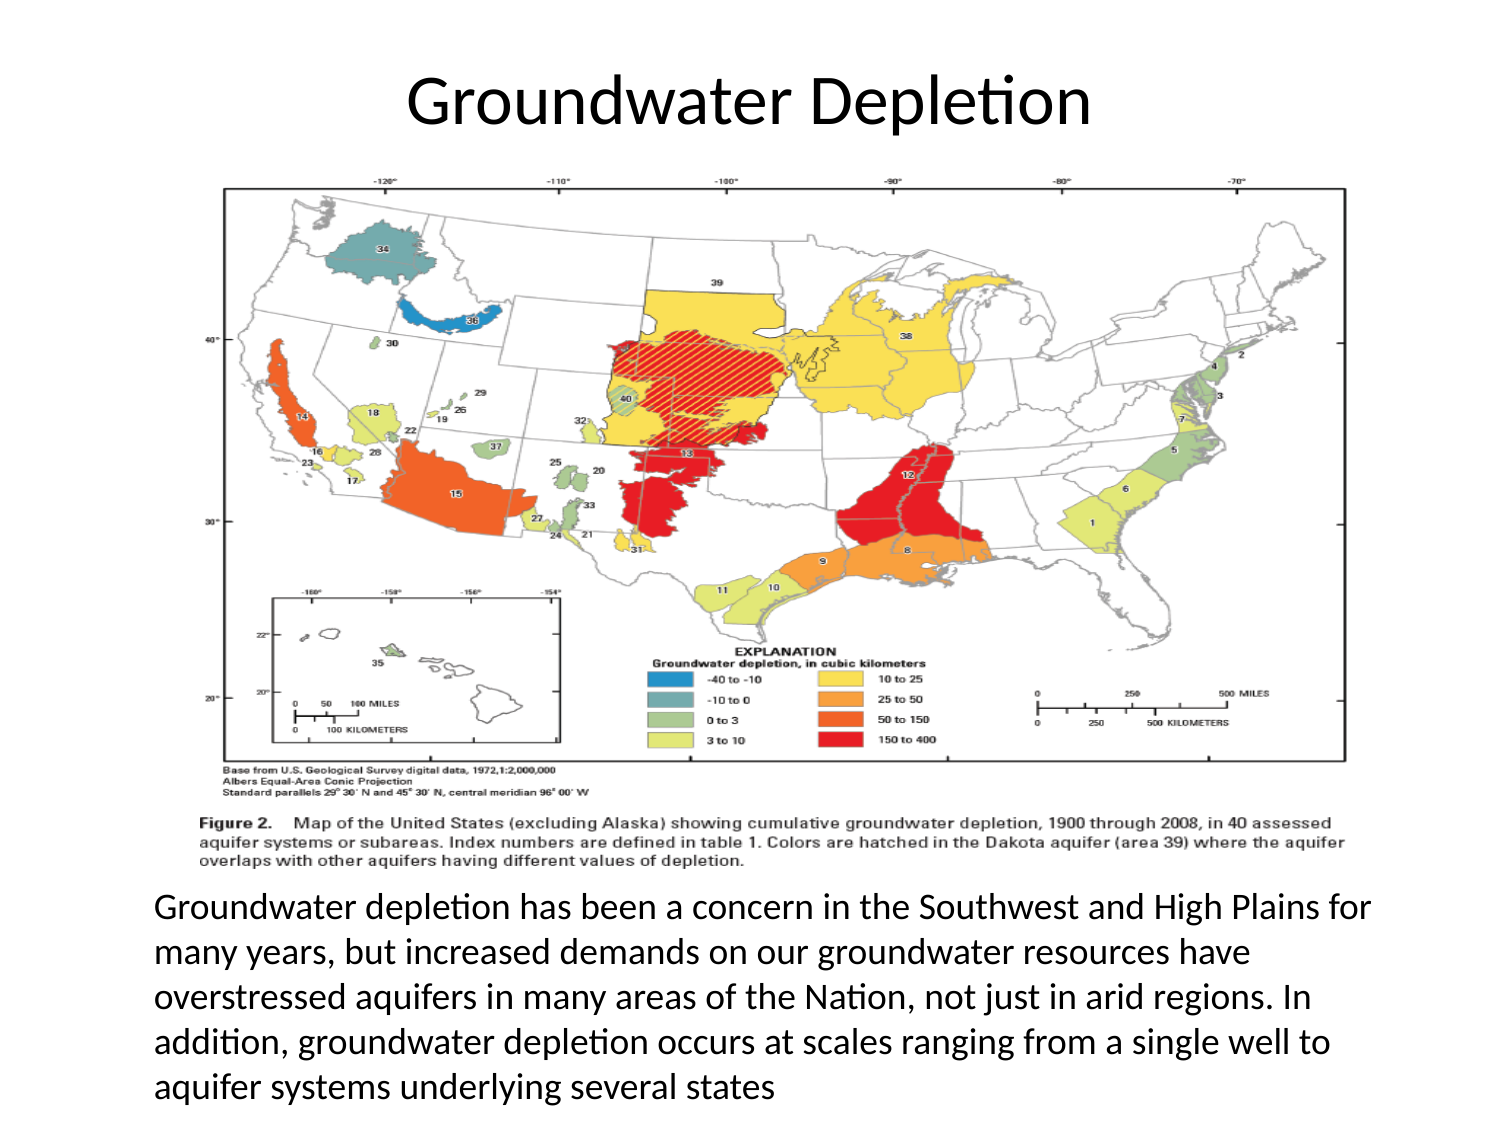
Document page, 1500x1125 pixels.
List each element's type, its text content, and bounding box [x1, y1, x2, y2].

title Groundwater Depletion [75, 45, 1425, 233]
text_box Groundwater depletion has been a concern in the Southwest and High Plains for many years, but increased demands on our groundwater resources have overstressed aquifers in many areas of the Nation, not just in arid regions. In addition, groundwater depletion occurs at scales ranging from a single well to aquifer systems underlying several states [138, 874, 1427, 1115]
picture [199, 174, 1354, 876]
